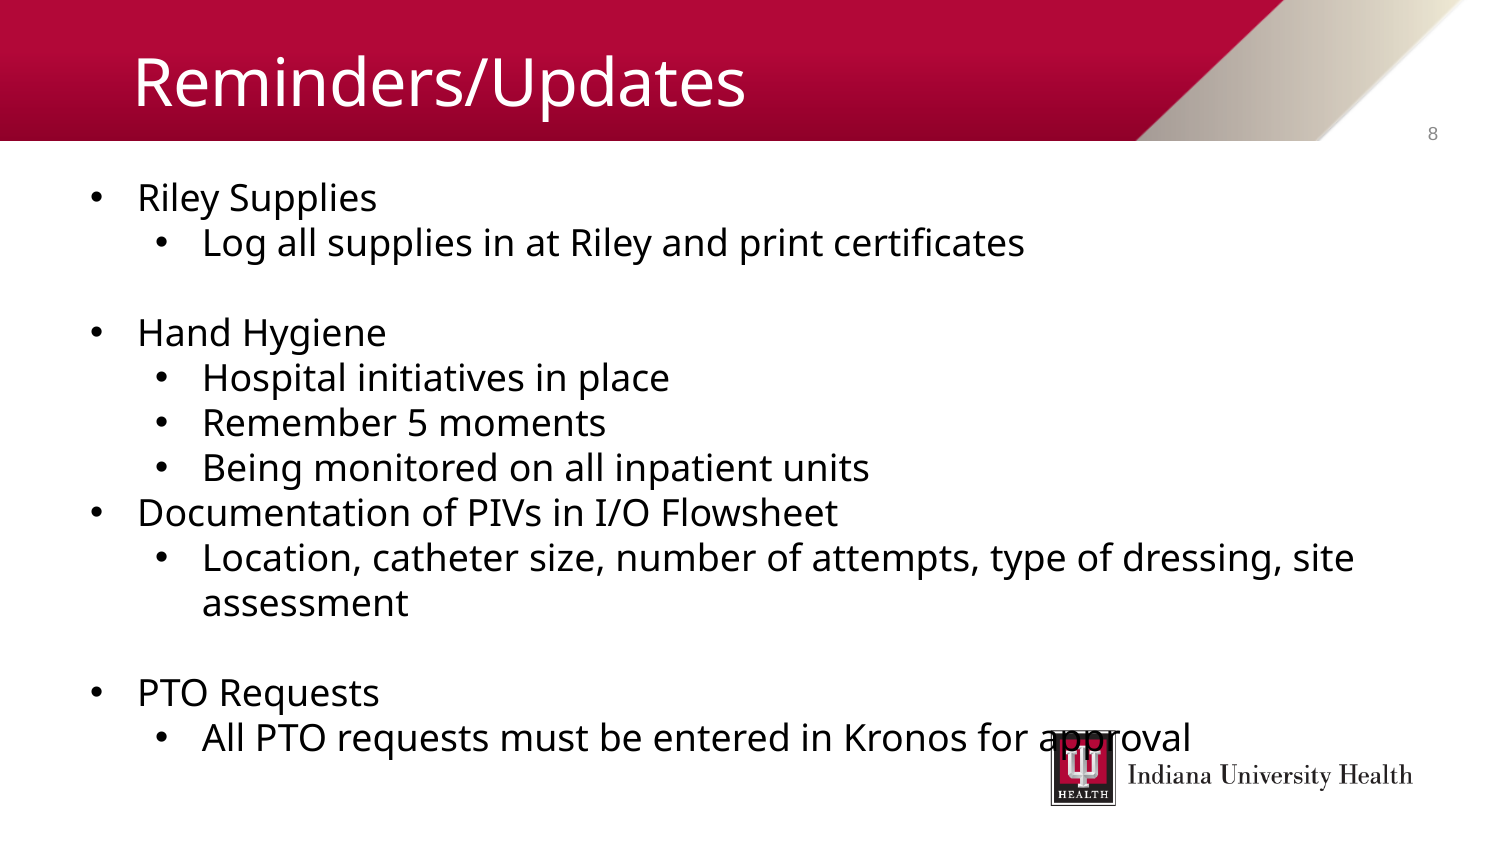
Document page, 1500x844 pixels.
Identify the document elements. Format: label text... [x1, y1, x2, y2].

slide_number 8 [1318, 98, 1439, 144]
picture [1048, 727, 1415, 809]
title Reminders/Updates [132, 25, 1140, 121]
list Riley Supplies Log all supplies in at Riley and print certificates Hand Hygiene Hospital initiatives in place Remember 5 moments Being monitored on all inpatient units Documentation of PIVs in I/O Flowsheet Location, catheter size, number of attempts, type of dressing, site assessment PTO Requests All PTO requests must be entered in Kronos for approval [39, 144, 1379, 764]
picture [0, 0, 1500, 141]
